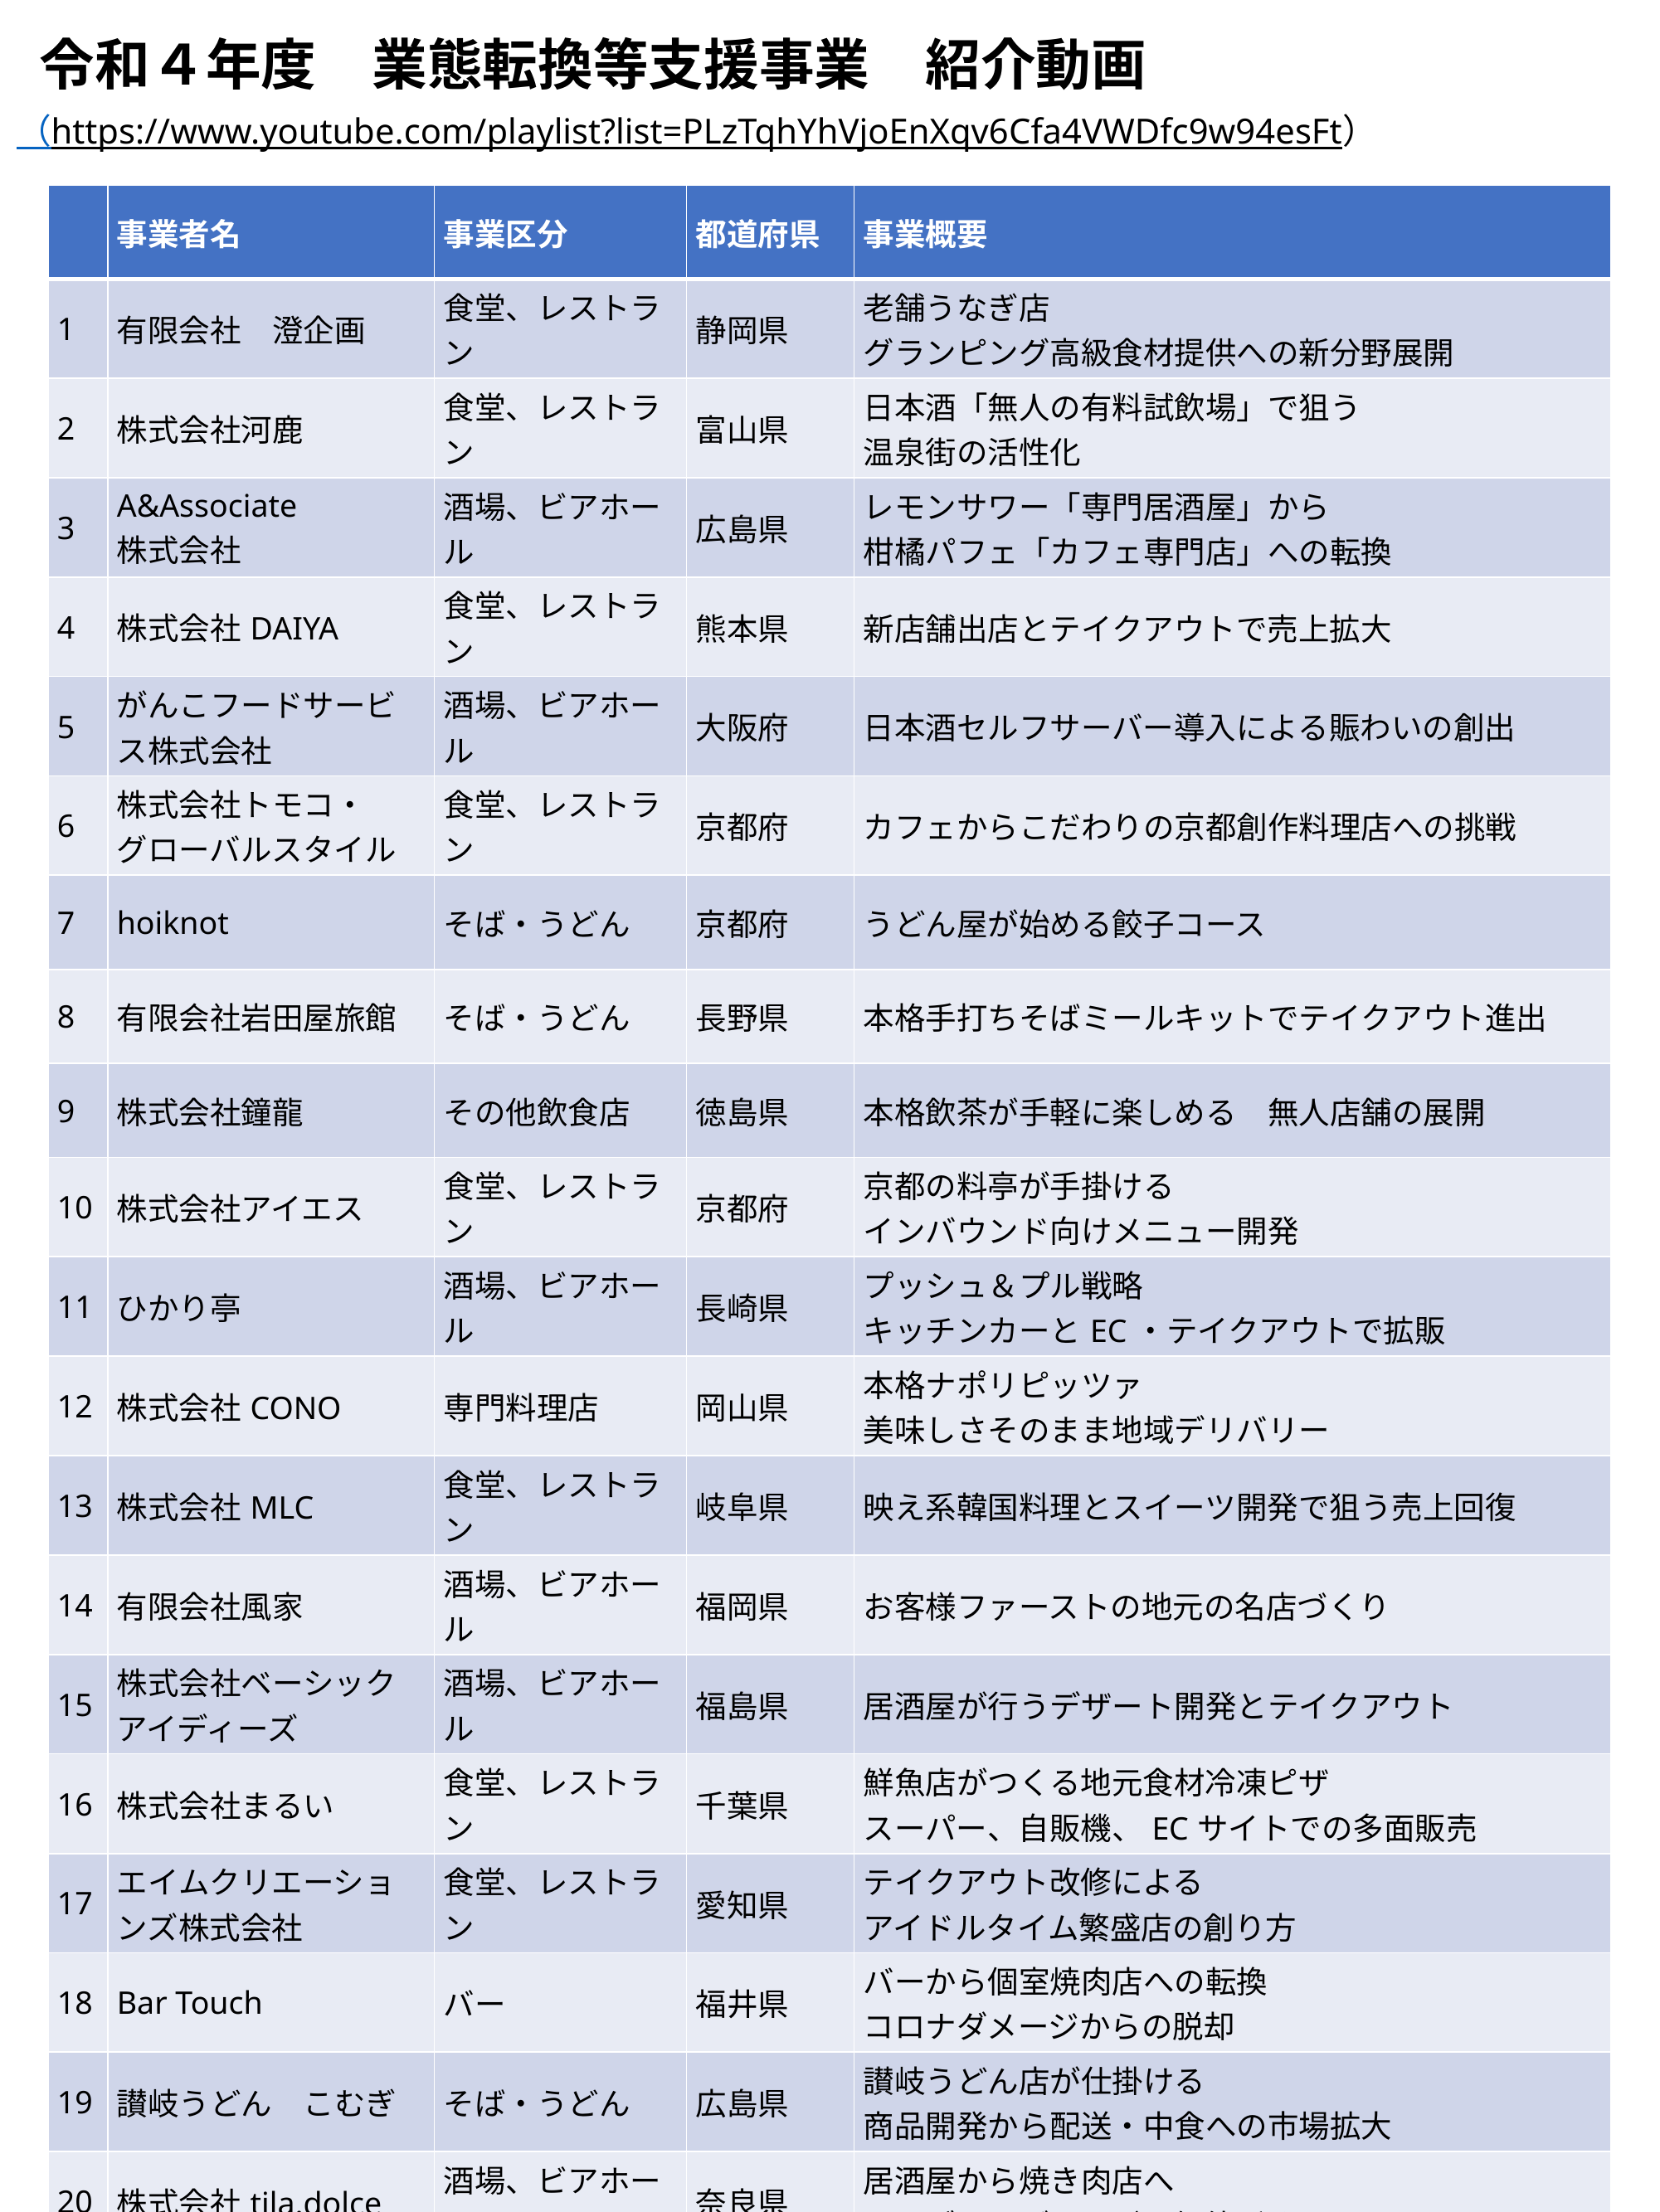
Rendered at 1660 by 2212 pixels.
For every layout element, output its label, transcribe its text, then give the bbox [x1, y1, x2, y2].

table_cell A&Associate 株式会社 [109, 479, 434, 576]
table_header [49, 186, 107, 277]
table_cell プッシュ＆プル戦略 キッチンカーとEC・テイクアウトで拡販 [854, 1257, 1610, 1355]
table_cell 食堂、レストラン [435, 281, 686, 377]
table_cell レモンサワー「専門居酒屋」から 柑橘パフェ「カフェ専門店」への転換 [854, 479, 1610, 576]
table_cell 食堂、レストラン [435, 1158, 686, 1256]
table_cell 株式会社MLC [109, 1456, 434, 1554]
table_header 事業者名 [109, 186, 434, 277]
table_cell 本格ナポリピッツァ 美味しさそのまま地域デリバリー [854, 1357, 1610, 1455]
table_cell 株式会社河鹿 [109, 379, 434, 477]
table_cell 静岡県 [687, 281, 854, 377]
table_cell 酒場、ビアホール [435, 479, 686, 576]
table_cell 新店舗出店とテイクアウトで売上拡大 [854, 578, 1610, 676]
table_cell 食堂、レストラン [435, 379, 686, 477]
table_cell そば・うどん [435, 970, 686, 1062]
table_cell 1 [49, 281, 107, 377]
table_cell 19 [49, 2053, 107, 2151]
table_cell 熊本県 [687, 578, 854, 676]
table_cell 徳島県 [687, 1064, 854, 1157]
table_header 事業概要 [854, 186, 1610, 277]
table_cell 長野県 [687, 970, 854, 1062]
table_cell 岡山県 [687, 1357, 854, 1455]
table_cell そば・うどん [435, 2053, 686, 2151]
table_cell 讃岐うどん店が仕掛ける 商品開発から配送・中食への市場拡大 [854, 2053, 1610, 2151]
table_cell がんこフードサービス株式会社 [109, 677, 434, 775]
table_cell 食堂、レストラン [435, 1456, 686, 1554]
table_cell 3 [49, 479, 107, 576]
table_header 事業区分 [435, 186, 686, 277]
table_cell 株式会社アイエス [109, 1158, 434, 1256]
table_cell 日本酒「無人の有料試飲場」で狙う 温泉街の活性化 [854, 379, 1610, 477]
table_cell 富山県 [687, 379, 854, 477]
table_cell 5 [49, 677, 107, 775]
table_cell うどん屋が始める餃子コース [854, 876, 1610, 969]
text_box 令和４年度 業態転換等支援事業 紹介動画 [27, 23, 1160, 103]
table_cell 4 [49, 578, 107, 676]
table_cell 8 [49, 970, 107, 1062]
text_box （https://www.youtube.com/playlist?list=PLzTqhYhVjoEnXqv6Cfa4VWDfc9w94esFt） [4, 103, 1390, 166]
table_cell バーから個室焼肉店への転換 コロナダメージからの脱却 [854, 1953, 1610, 2051]
table_cell 広島県 [687, 479, 854, 576]
table_cell 福岡県 [687, 1556, 854, 1654]
table_cell 株式会社まるい [109, 1754, 434, 1853]
table_cell 専門料理店 [435, 1357, 686, 1455]
table_cell 酒場、ビアホール [435, 1655, 686, 1753]
table_cell 愛知県 [687, 1855, 854, 1952]
table_cell 株式会社ベーシック アイディーズ [109, 1655, 434, 1753]
table_cell 有限会社 澄企画 [109, 281, 434, 377]
table_cell 本格手打ちそばミールキットでテイクアウト進出 [854, 970, 1610, 1062]
table_cell 9 [49, 1064, 107, 1157]
table_cell 14 [49, 1556, 107, 1654]
table_cell テイクアウト改修による アイドルタイム繁盛店の創り方 [854, 1855, 1610, 1952]
table_cell 株式会社鐘龍 [109, 1064, 434, 1157]
table_cell 映え系韓国料理とスイーツ開発で狙う売上回復 [854, 1456, 1610, 1554]
table_cell 酒場、ビアホール [435, 677, 686, 775]
table_cell 京都府 [687, 776, 854, 874]
table_cell 京都府 [687, 876, 854, 969]
table_cell ひかり亭 [109, 1257, 434, 1355]
table_cell 本格飲茶が手軽に楽しめる 無人店舗の展開 [854, 1064, 1610, 1157]
table_cell 大阪府 [687, 677, 854, 775]
table_cell エイムクリエーションズ株式会社 [109, 1855, 434, 1952]
table_cell 酒場、ビアホール [435, 2152, 686, 2212]
table_cell 7 [49, 876, 107, 969]
table_cell 6 [49, 776, 107, 874]
table_cell 福島県 [687, 1655, 854, 1753]
table_cell 2 [49, 379, 107, 477]
table_cell 酒場、ビアホール [435, 1556, 686, 1654]
table_cell 16 [49, 1754, 107, 1853]
table_cell 老舗うなぎ店 グランピング高級食材提供への新分野展開 [854, 281, 1610, 377]
table_cell 奈良県 [687, 2152, 854, 2212]
table_cell 福井県 [687, 1953, 854, 2051]
table_cell 岐阜県 [687, 1456, 854, 1554]
table_cell 18 [49, 1953, 107, 2051]
table_cell 10 [49, 1158, 107, 1256]
table_cell 食堂、レストラン [435, 776, 686, 874]
table_cell 有限会社風家 [109, 1556, 434, 1654]
table_cell 13 [49, 1456, 107, 1554]
table_cell そば・うどん [435, 876, 686, 969]
table_cell お客様ファーストの地元の名店づくり [854, 1556, 1610, 1654]
table_cell 株式会社tila.dolce [109, 2152, 434, 2212]
table_cell 株式会社CONO [109, 1357, 434, 1455]
table_cell 11 [49, 1257, 107, 1355]
table_cell 居酒屋から焼き肉店へ リ・ブランディングの価値づくり [854, 2152, 1610, 2212]
table_cell 日本酒セルフサーバー導入による賑わいの創出 [854, 677, 1610, 775]
table_cell 讃岐うどん こむぎ [109, 2053, 434, 2151]
table_cell 居酒屋が行うデザート開発とテイクアウト [854, 1655, 1610, 1753]
table_header 都道府県 [687, 186, 854, 277]
table_cell 食堂、レストラン [435, 1855, 686, 1952]
table_cell hoiknot [109, 876, 434, 969]
table_cell 京都府 [687, 1158, 854, 1256]
table_cell カフェからこだわりの京都創作料理店への挑戦 [854, 776, 1610, 874]
table_cell 15 [49, 1655, 107, 1753]
table_cell 広島県 [687, 2053, 854, 2151]
table_cell 鮮魚店がつくる地元食材冷凍ピザ スーパー、自販機、ECサイトでの多面販売 [854, 1754, 1610, 1853]
table_cell 有限会社岩田屋旅館 [109, 970, 434, 1062]
table_cell 食堂、レストラン [435, 578, 686, 676]
table_cell 17 [49, 1855, 107, 1952]
table_cell バー [435, 1953, 686, 2051]
table_cell 食堂、レストラン [435, 1754, 686, 1853]
table_cell その他飲食店 [435, 1064, 686, 1157]
table_cell 千葉県 [687, 1754, 854, 1853]
table_cell 酒場、ビアホール [435, 1257, 686, 1355]
table_cell Bar Touch [109, 1953, 434, 2051]
table_cell 株式会社トモコ・ グローバルスタイル [109, 776, 434, 874]
table_cell 20 [49, 2152, 107, 2212]
table_cell 長崎県 [687, 1257, 854, 1355]
table_cell 12 [49, 1357, 107, 1455]
table_cell 京都の料亭が手掛ける インバウンド向けメニュー開発 [854, 1158, 1610, 1256]
table_cell 株式会社DAIYA [109, 578, 434, 676]
